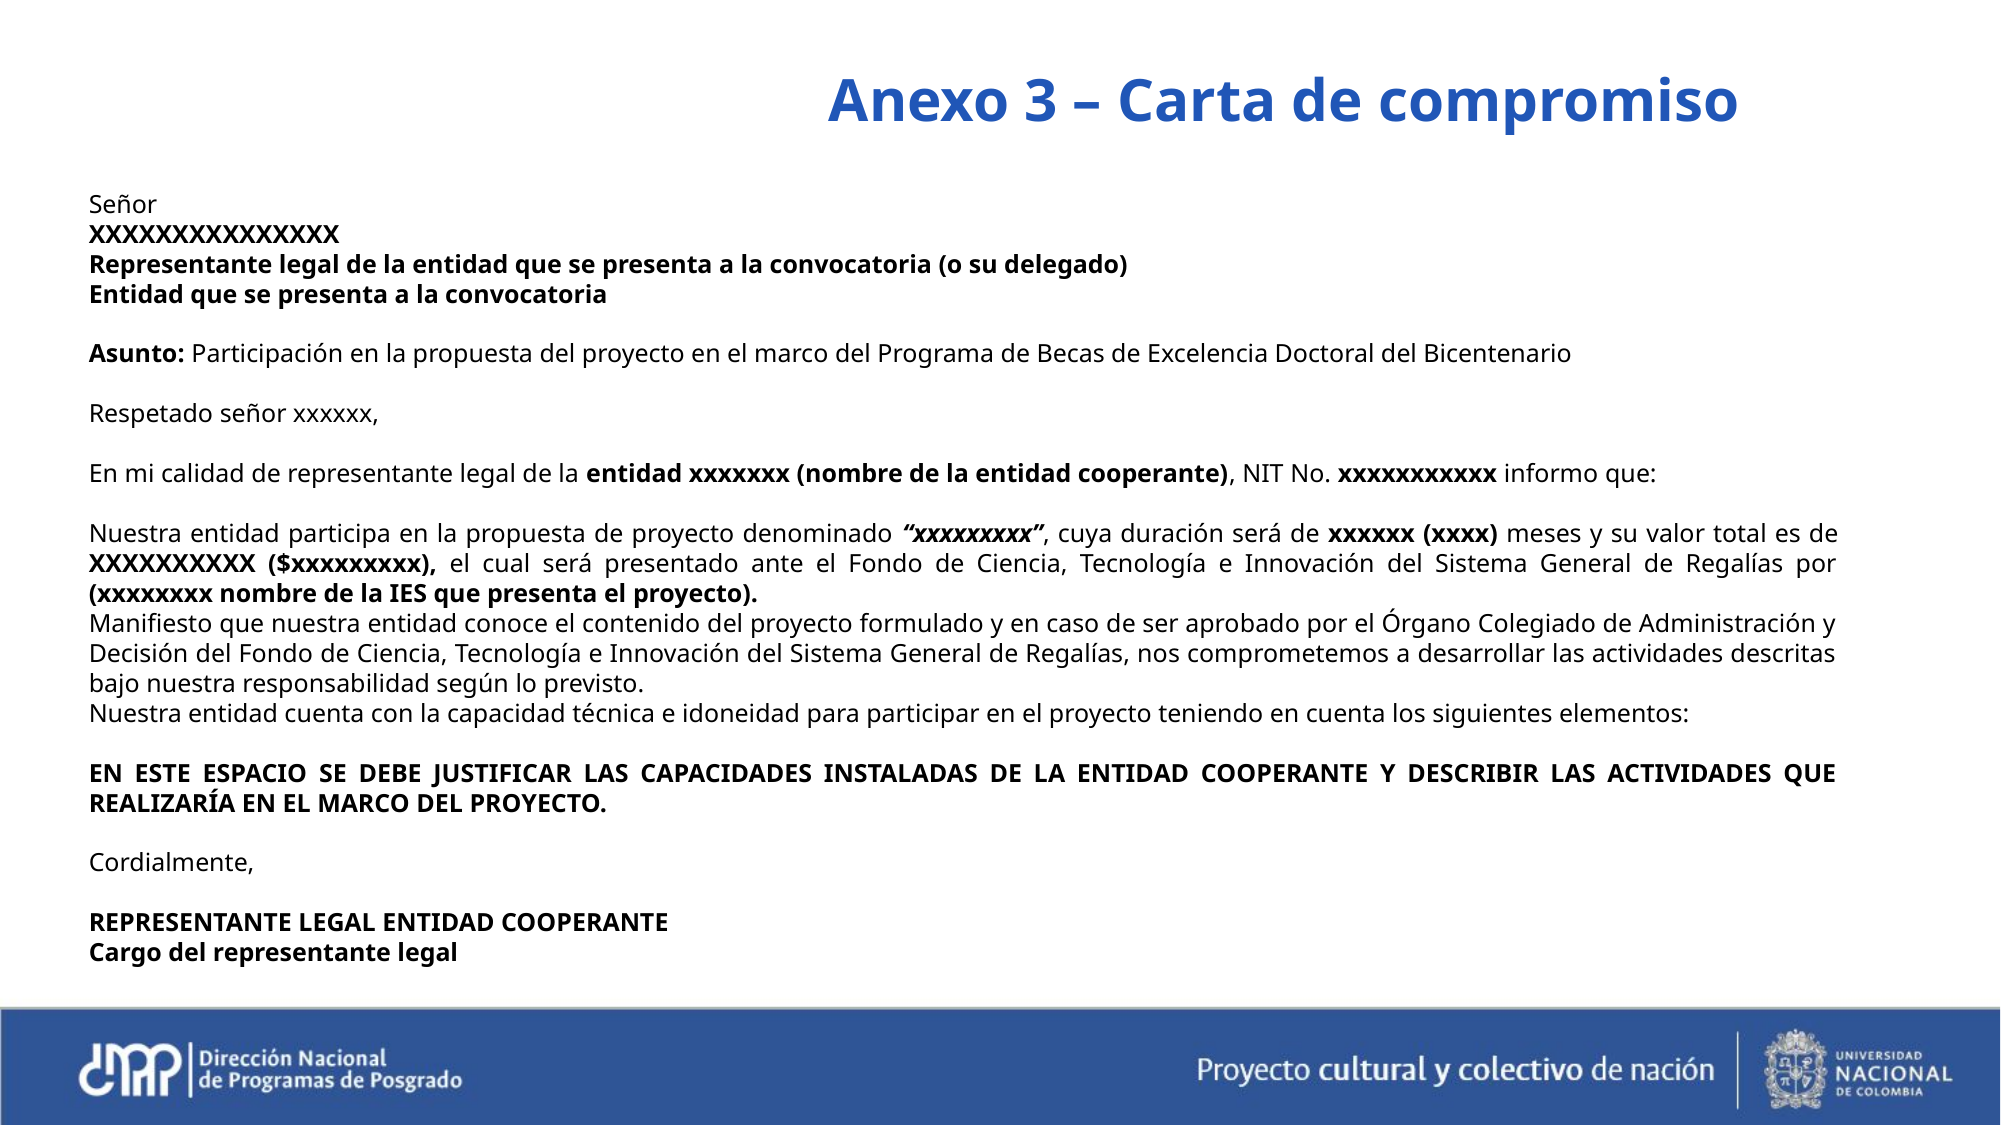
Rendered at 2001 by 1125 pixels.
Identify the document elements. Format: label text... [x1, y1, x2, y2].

picture [0, 1, 2001, 1125]
text_box Anexo 3 – Carta de compromiso [604, 37, 1980, 160]
text_box Señor XXXXXXXXXXXXXXX Representante legal de la entidad que se presenta a la convocatoria (o su delegado) Entidad que se presenta a la convocatoria Asunto: Participación en la propuesta del proyecto en el marco del Programa de Becas de Excelencia Doctoral del Bicentenario Respetado señor xxxxxx, En mi calidad de representante legal de la entidad xxxxxxx (nombre de la entidad cooperante), NIT No. xxxxxxxxxxx informo que: Nuestra entidad participa en la propuesta de proyecto denominado “xxxxxxxxx”, cuya duración será de xxxxxx (xxxx) meses y su valor total es de XXXXXXXXXX ($xxxxxxxxx), el cual será presentado ante el Fondo de Ciencia, Tecnología e Innovación del Sistema General de Regalías por (xxxxxxxx nombre de la IES que presenta el proyecto). Manifiesto que nuestra entidad conoce el contenido del proyecto formulado y en caso de ser aprobado por el Órgano Colegiado de Administración y Decisión del Fondo de Ciencia, Tecnología e Innovación del Sistema General de Regalías, nos comprometemos a desarrollar las actividades descritas bajo nuestra responsabilidad según lo previsto. Nuestra entidad cuenta con la capacidad técnica e idoneidad para participar en el proyecto teniendo en cuenta los siguientes elementos: EN ESTE ESPACIO SE DEBE JUSTIFICAR LAS CAPACIDADES INSTALADAS DE LA ENTIDAD COOPERANTE Y DESCRIBIR LAS ACTIVIDADES QUE REALIZARÍA EN EL MARCO DEL PROYECTO. Cordialmente, REPRESENTANTE LEGAL ENTIDAD COOPERANTE Cargo del representante legal [73, 180, 1854, 1001]
